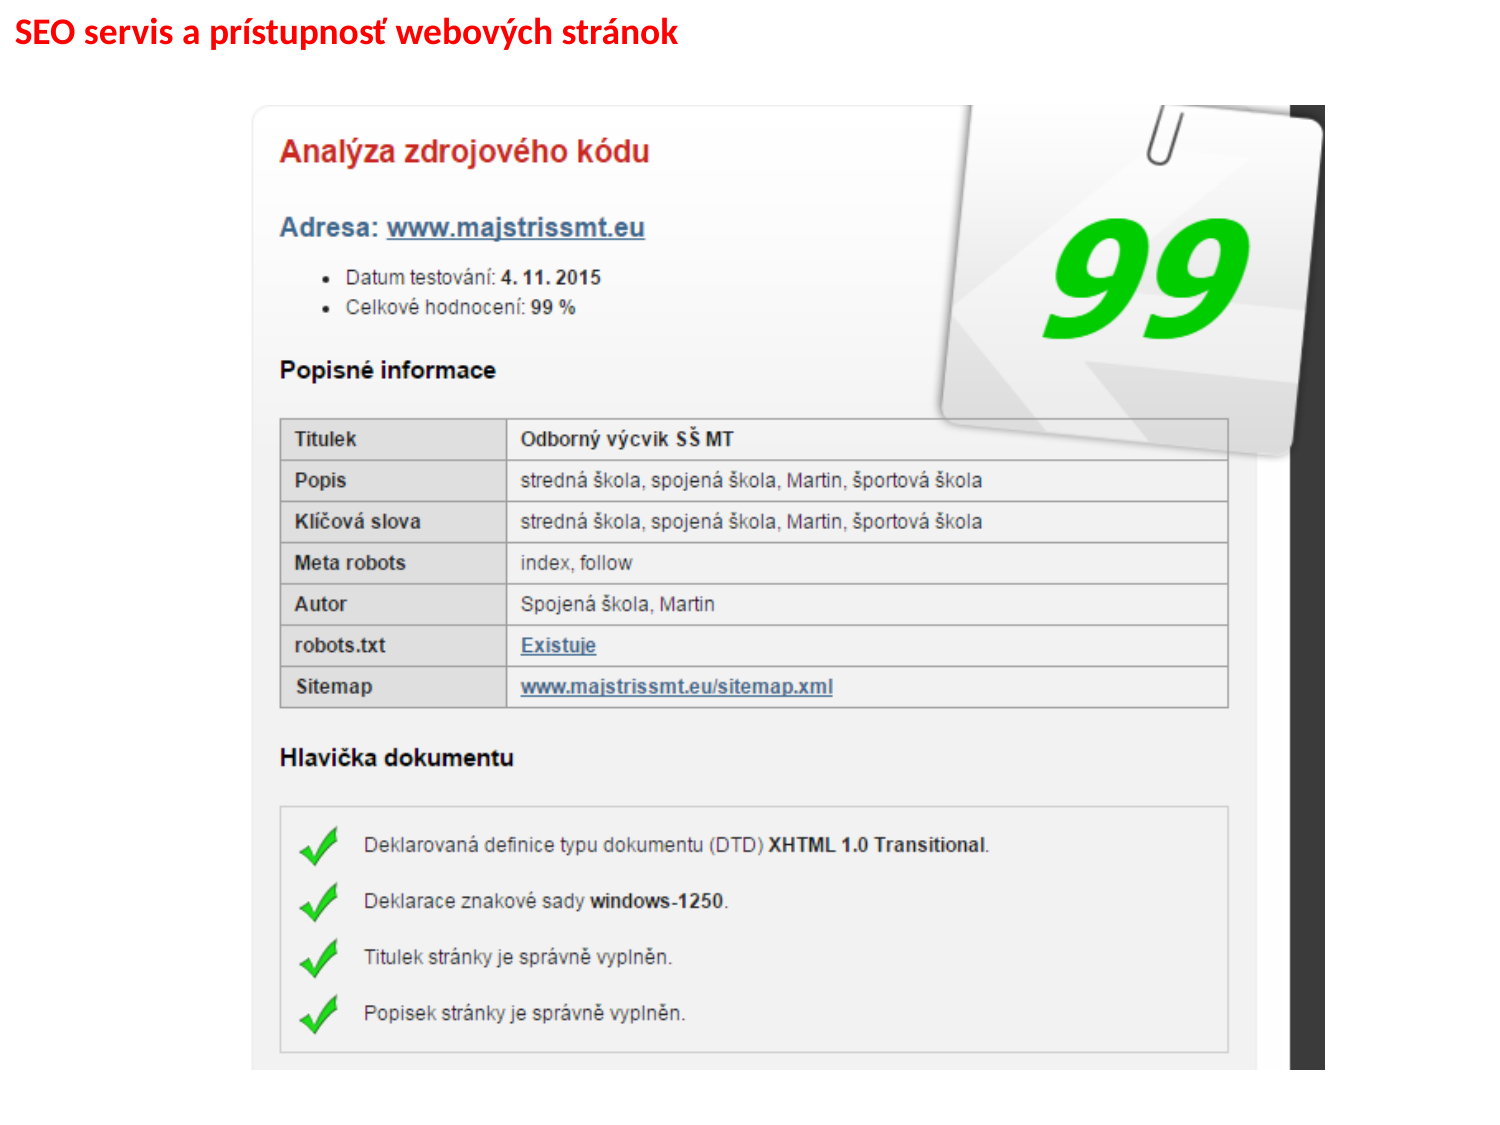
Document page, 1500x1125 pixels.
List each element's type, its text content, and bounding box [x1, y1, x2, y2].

picture [232, 105, 1325, 1071]
text_box SEO servis a prístupnosť webových stránok [0, 0, 1500, 60]
